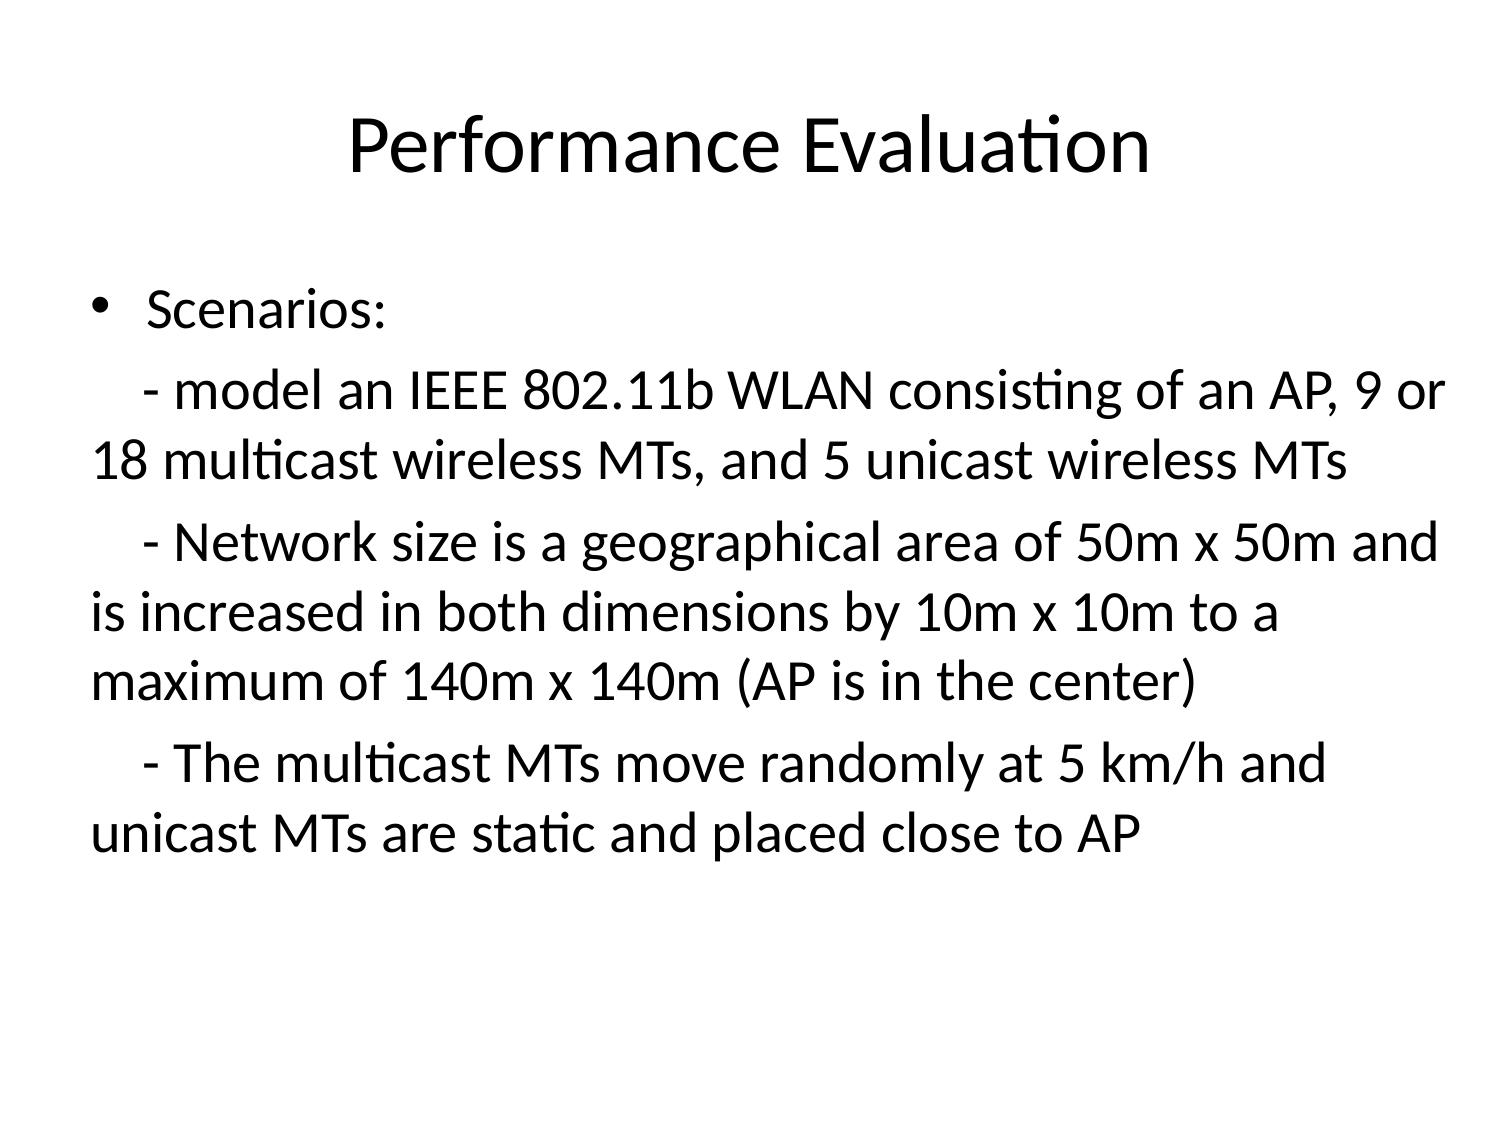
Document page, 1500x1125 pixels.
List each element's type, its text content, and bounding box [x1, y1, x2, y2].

list Scenarios: - model an IEEE 802.11b WLAN consisting of an AP, 9 or 18 multicast wireless MTs, and 5 unicast wireless MTs - Network size is a geographical area of 50m x 50m and is increased in both dimensions by 10m x 10m to a maximum of 140m x 140m (AP is in the center) - The multicast MTs move randomly at 5 km/h and unicast MTs are static and placed close to AP [75, 262, 1500, 1125]
title Performance Evaluation [75, 45, 1425, 233]
